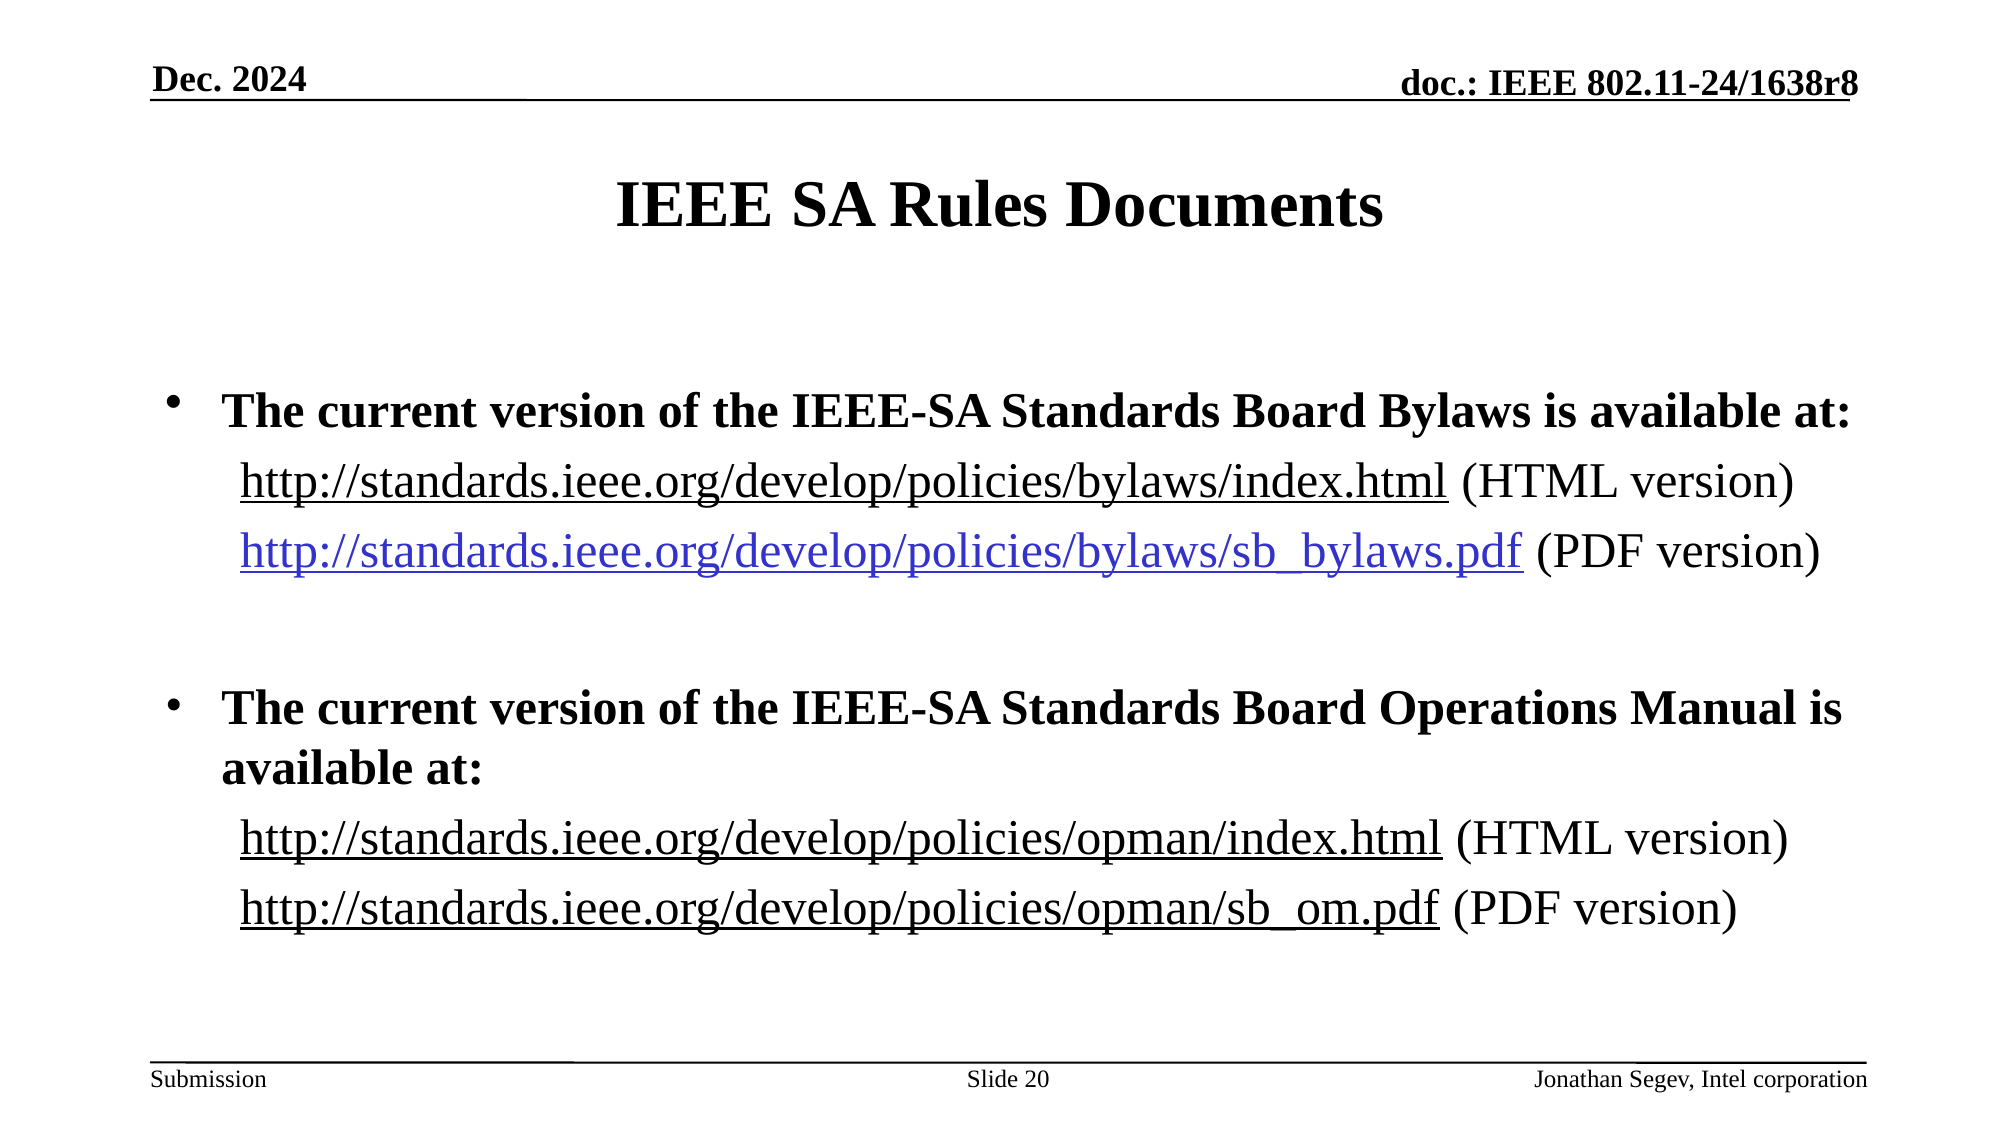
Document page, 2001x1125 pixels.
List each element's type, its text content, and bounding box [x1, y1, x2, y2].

slide_number Slide 20 [950, 1061, 1067, 1123]
title IEEE SA Rules Documents [149, 112, 1850, 288]
footer Jonathan Segev, Intel corporation [1171, 1061, 1869, 1093]
list The current version of the IEEE-SA Standards Board Bylaws is available at: http://standards.ieee.org/develop/policies/bylaws/index.html (HTML version) http://standards.ieee.org/develop/policies/bylaws/sb_bylaws.pdf (PDF version) The current version of the IEEE-SA Standards Board Operations Manual is available at: http://standards.ieee.org/develop/policies/opman/index.html (HTML version) http://standards.ieee.org/develop/policies/opman/sb_om.pdf (PDF version) [149, 299, 1922, 1000]
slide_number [152, 54, 563, 100]
